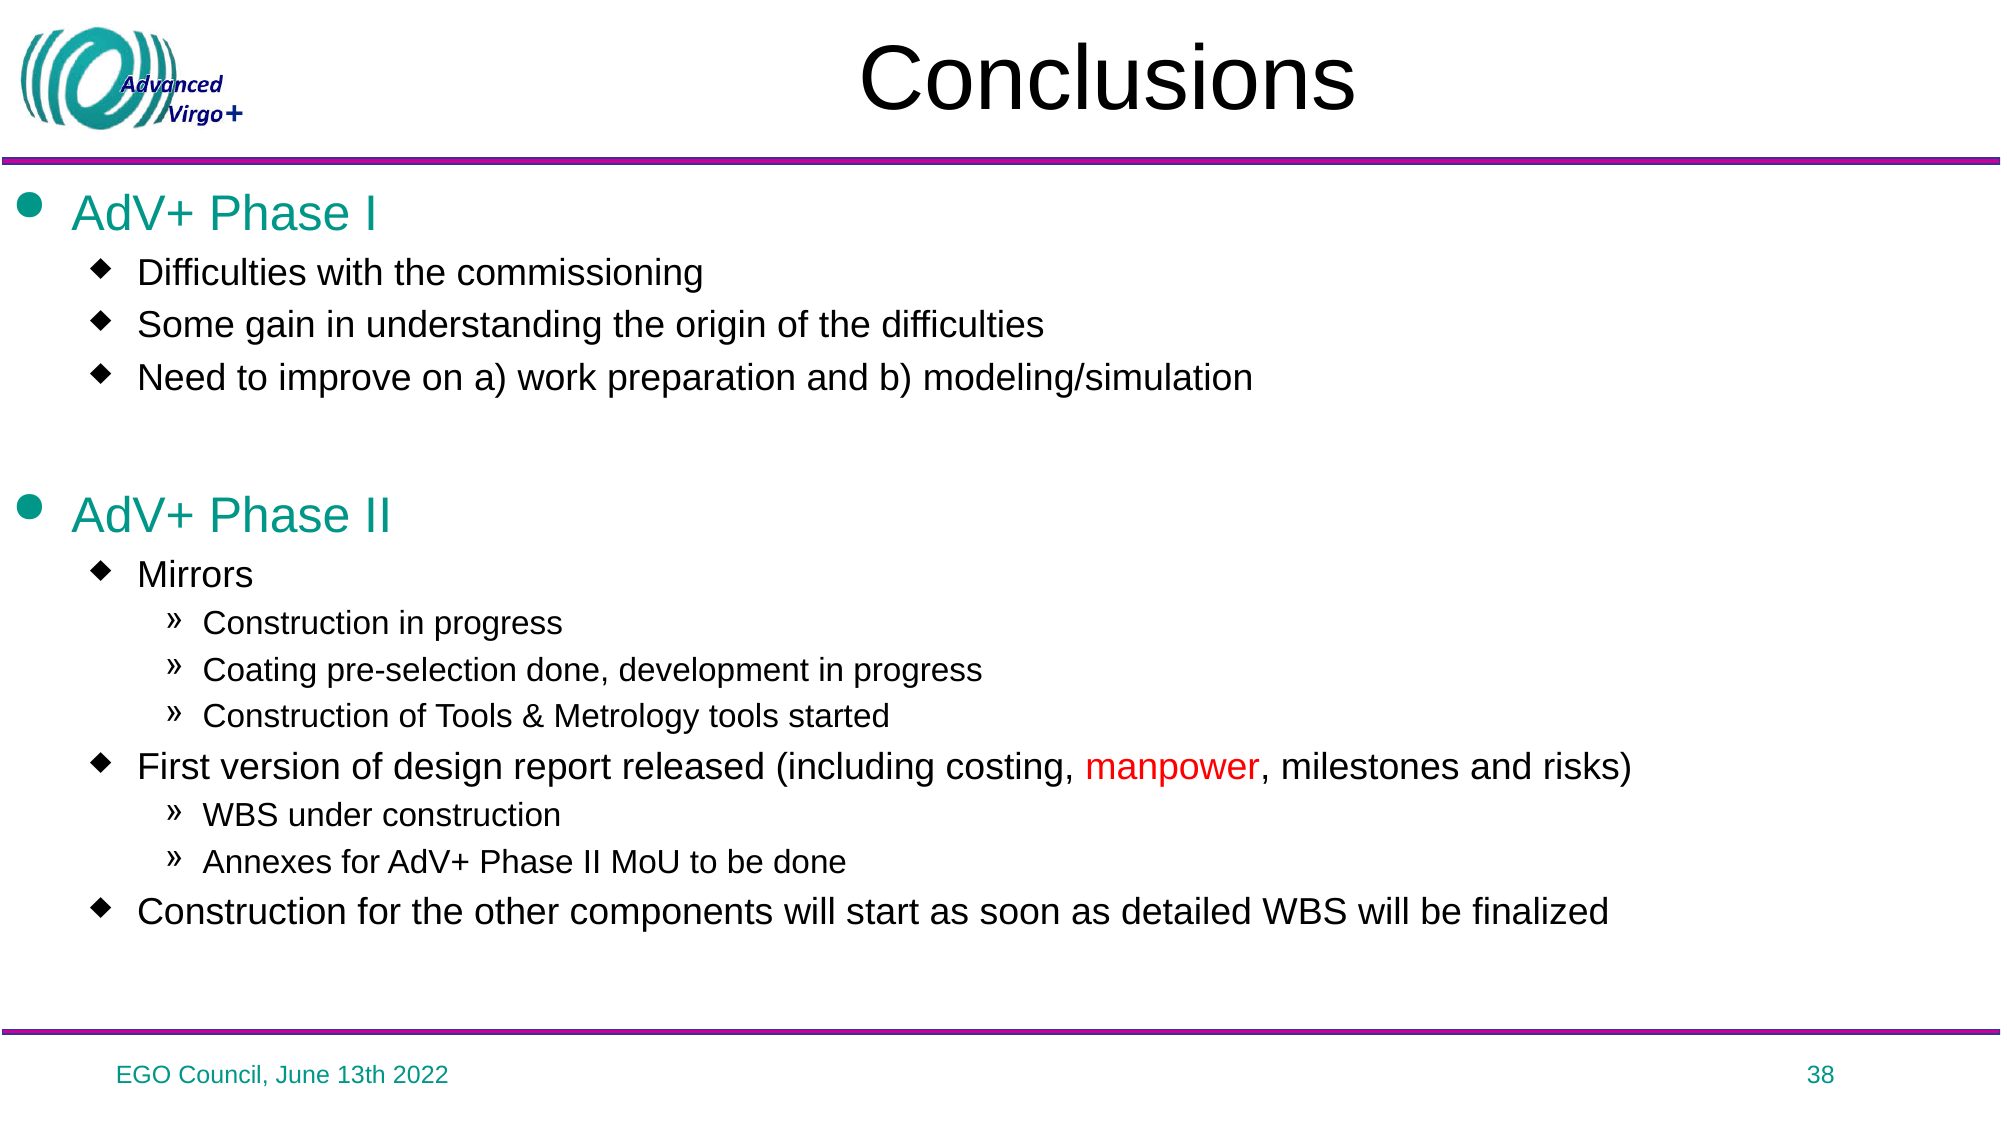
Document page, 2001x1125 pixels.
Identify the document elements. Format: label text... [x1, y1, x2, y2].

slide_number 38 [1433, 1035, 1851, 1112]
picture [0, 23, 259, 137]
list AdV+ Phase I Difficulties with the commissioning Some gain in understanding the origin of the difficulties Need to improve on a) work preparation and b) modeling/simulation AdV+ Phase II Mirrors Construction in progress Coating pre-selection done, development in progress Construction of Tools & Metrology tools started First version of design report released (including costing, manpower, milestones and risks) WBS under construction Annexes for AdV+ Phase II MoU to be done Construction for the other components will start as soon as detailed WBS will be finalized [0, 172, 2000, 1025]
title Conclusions [252, 35, 1964, 136]
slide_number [100, 1035, 596, 1112]
